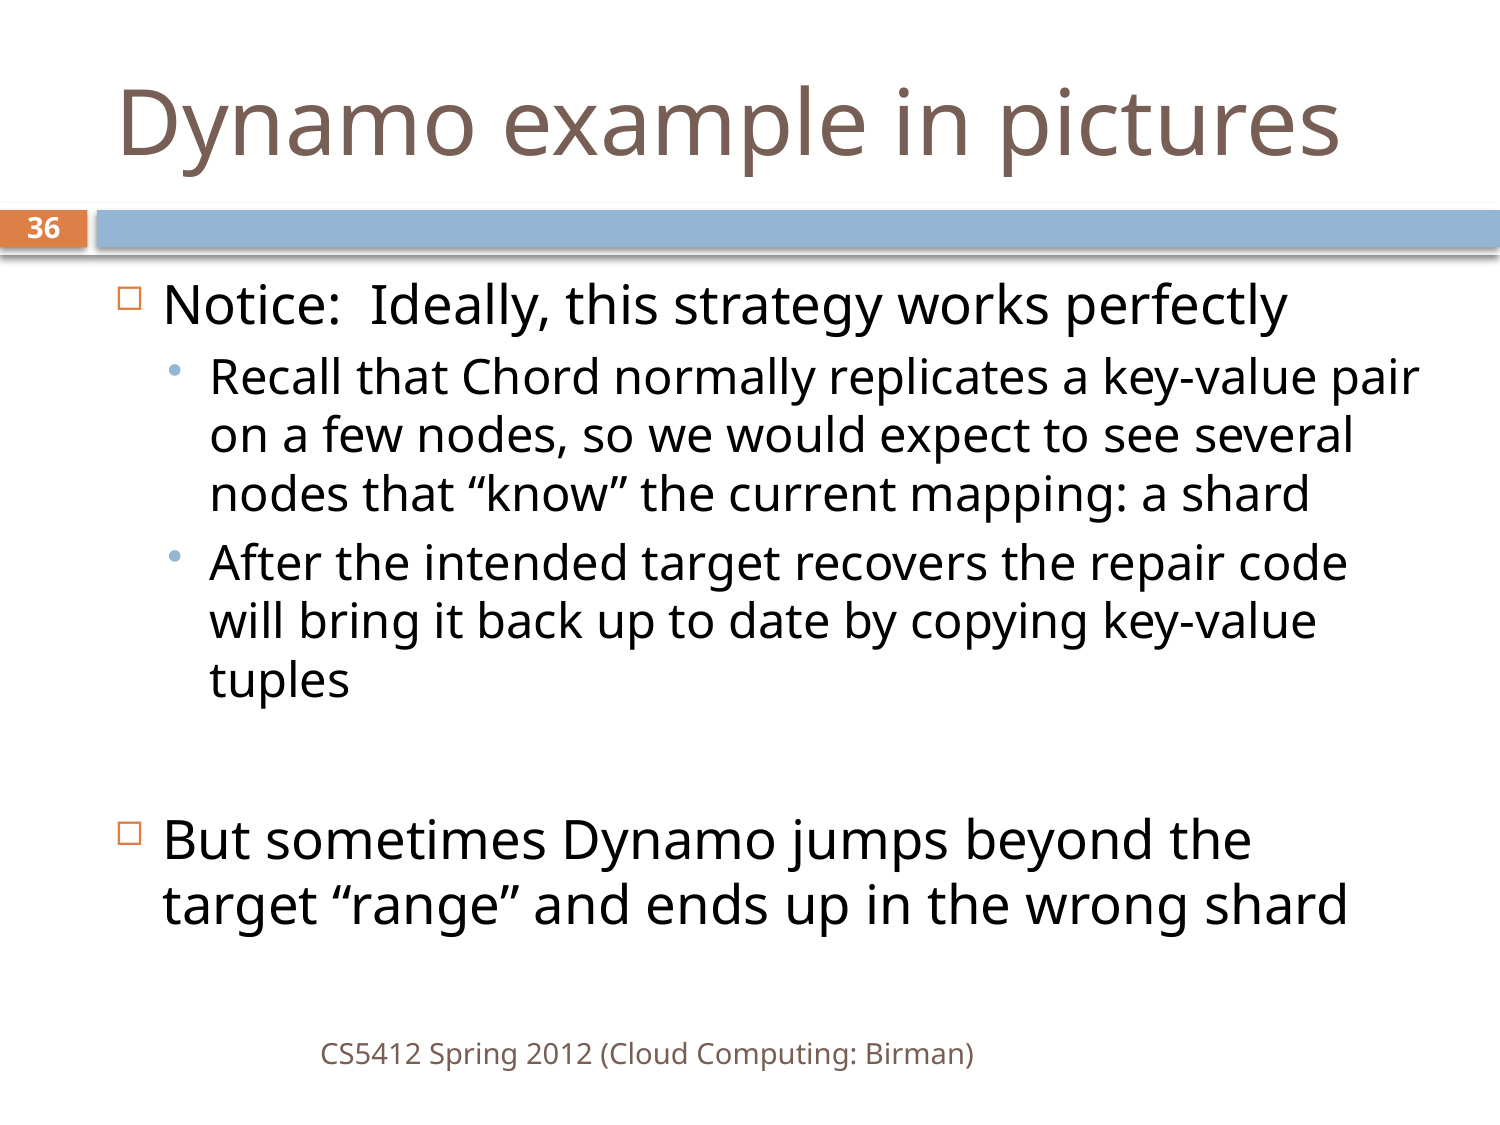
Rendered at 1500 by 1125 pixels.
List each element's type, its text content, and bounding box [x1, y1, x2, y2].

title Dynamo example in pictures [100, 37, 1438, 200]
list Notice: Ideally, this strategy works perfectly Recall that Chord normally replicates a key-value pair on a few nodes, so we would expect to see several nodes that “know” the current mapping: a shard After the intended target recovers the repair code will bring it back up to date by copying key-value tuples But sometimes Dynamo jumps beyond the target “range” and ends up in the wrong shard [100, 262, 1438, 1000]
footer CS5412 Spring 2012 (Cloud Computing: Birman) [99, 1024, 990, 1085]
slide_number 36 [0, 208, 88, 249]
